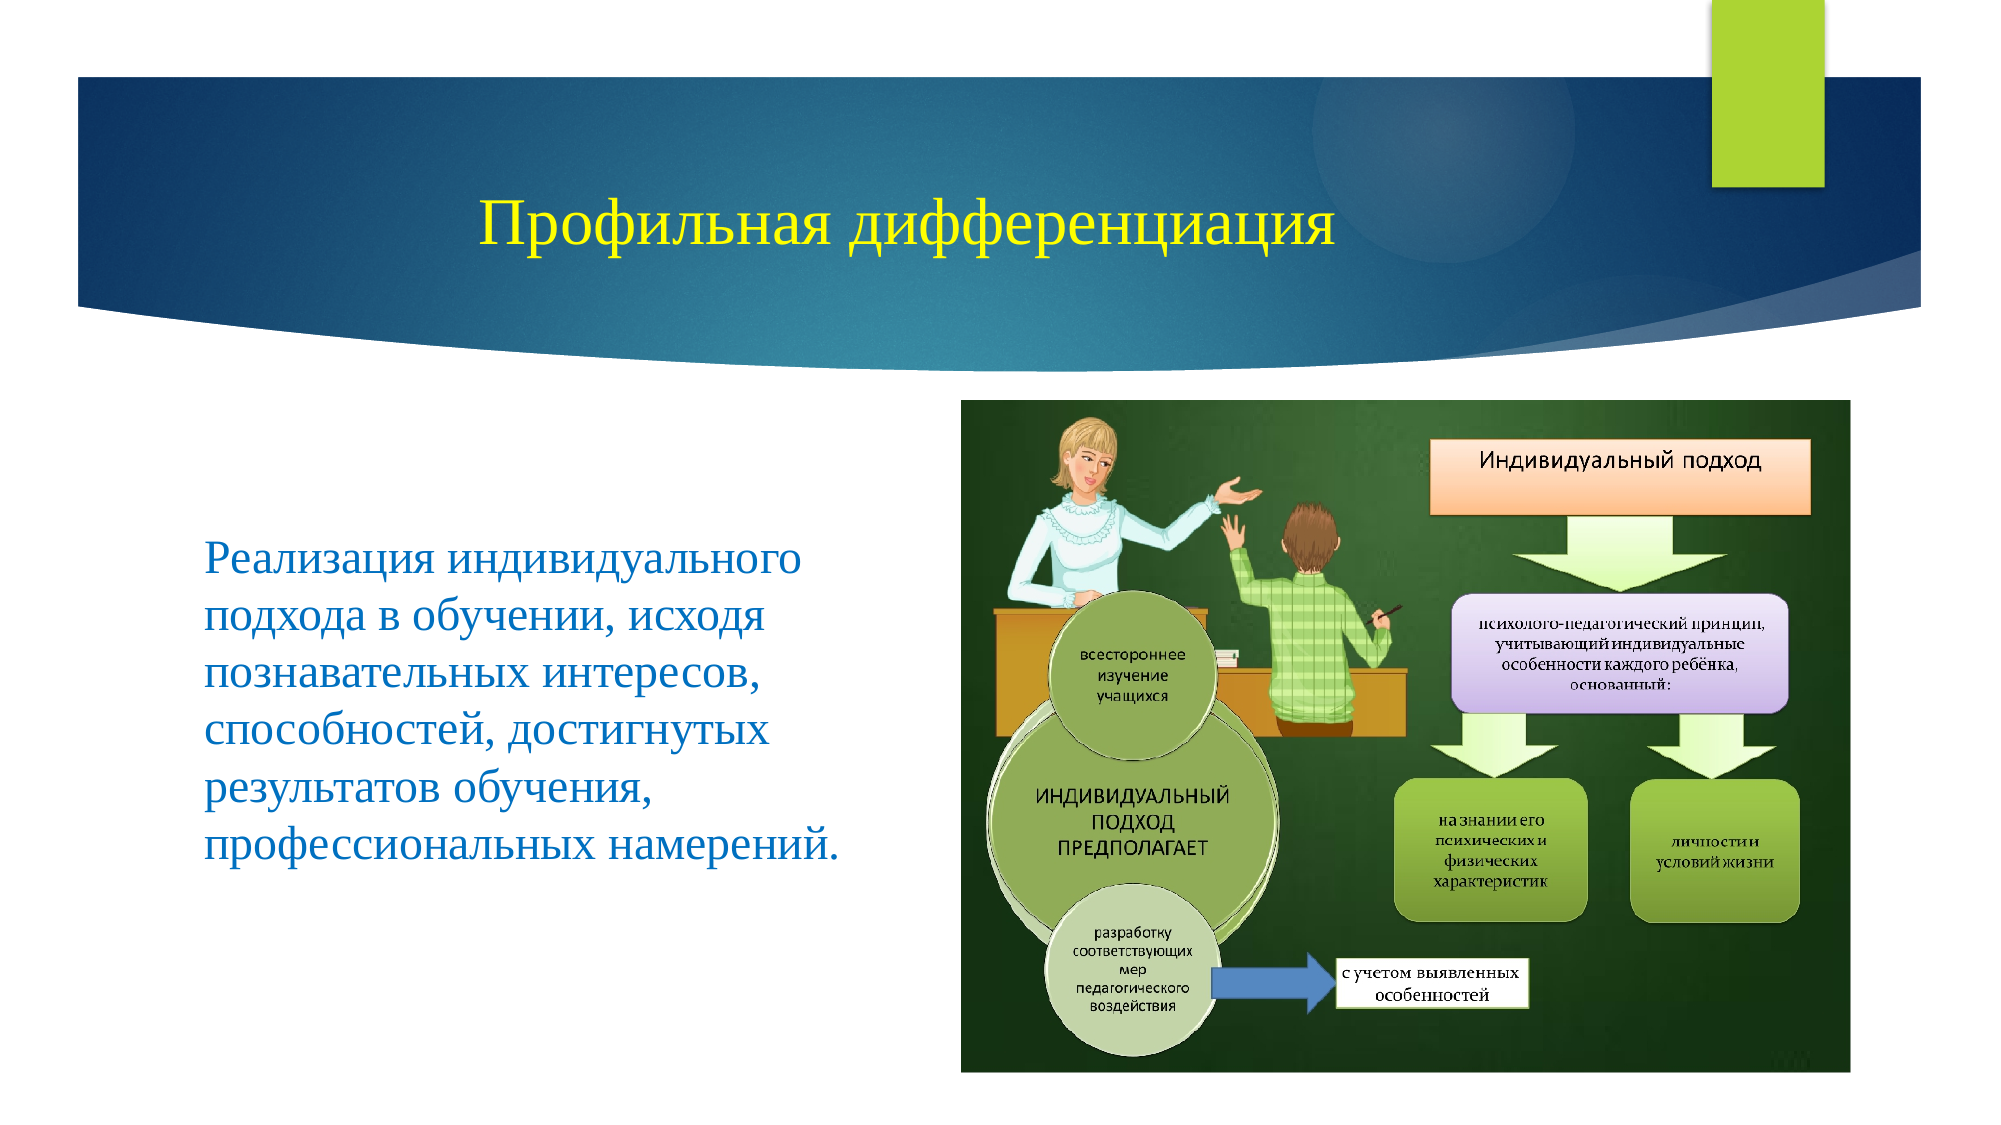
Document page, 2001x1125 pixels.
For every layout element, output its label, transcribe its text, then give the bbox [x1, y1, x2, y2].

list Реализация индивидуального подхода в обучении, исходя познавательных интересов, способностей, достигнутых результатов обучения, профессиональных намерений. [189, 518, 858, 988]
title Профильная дифференциация [189, 159, 1627, 276]
picture [961, 400, 1852, 1073]
